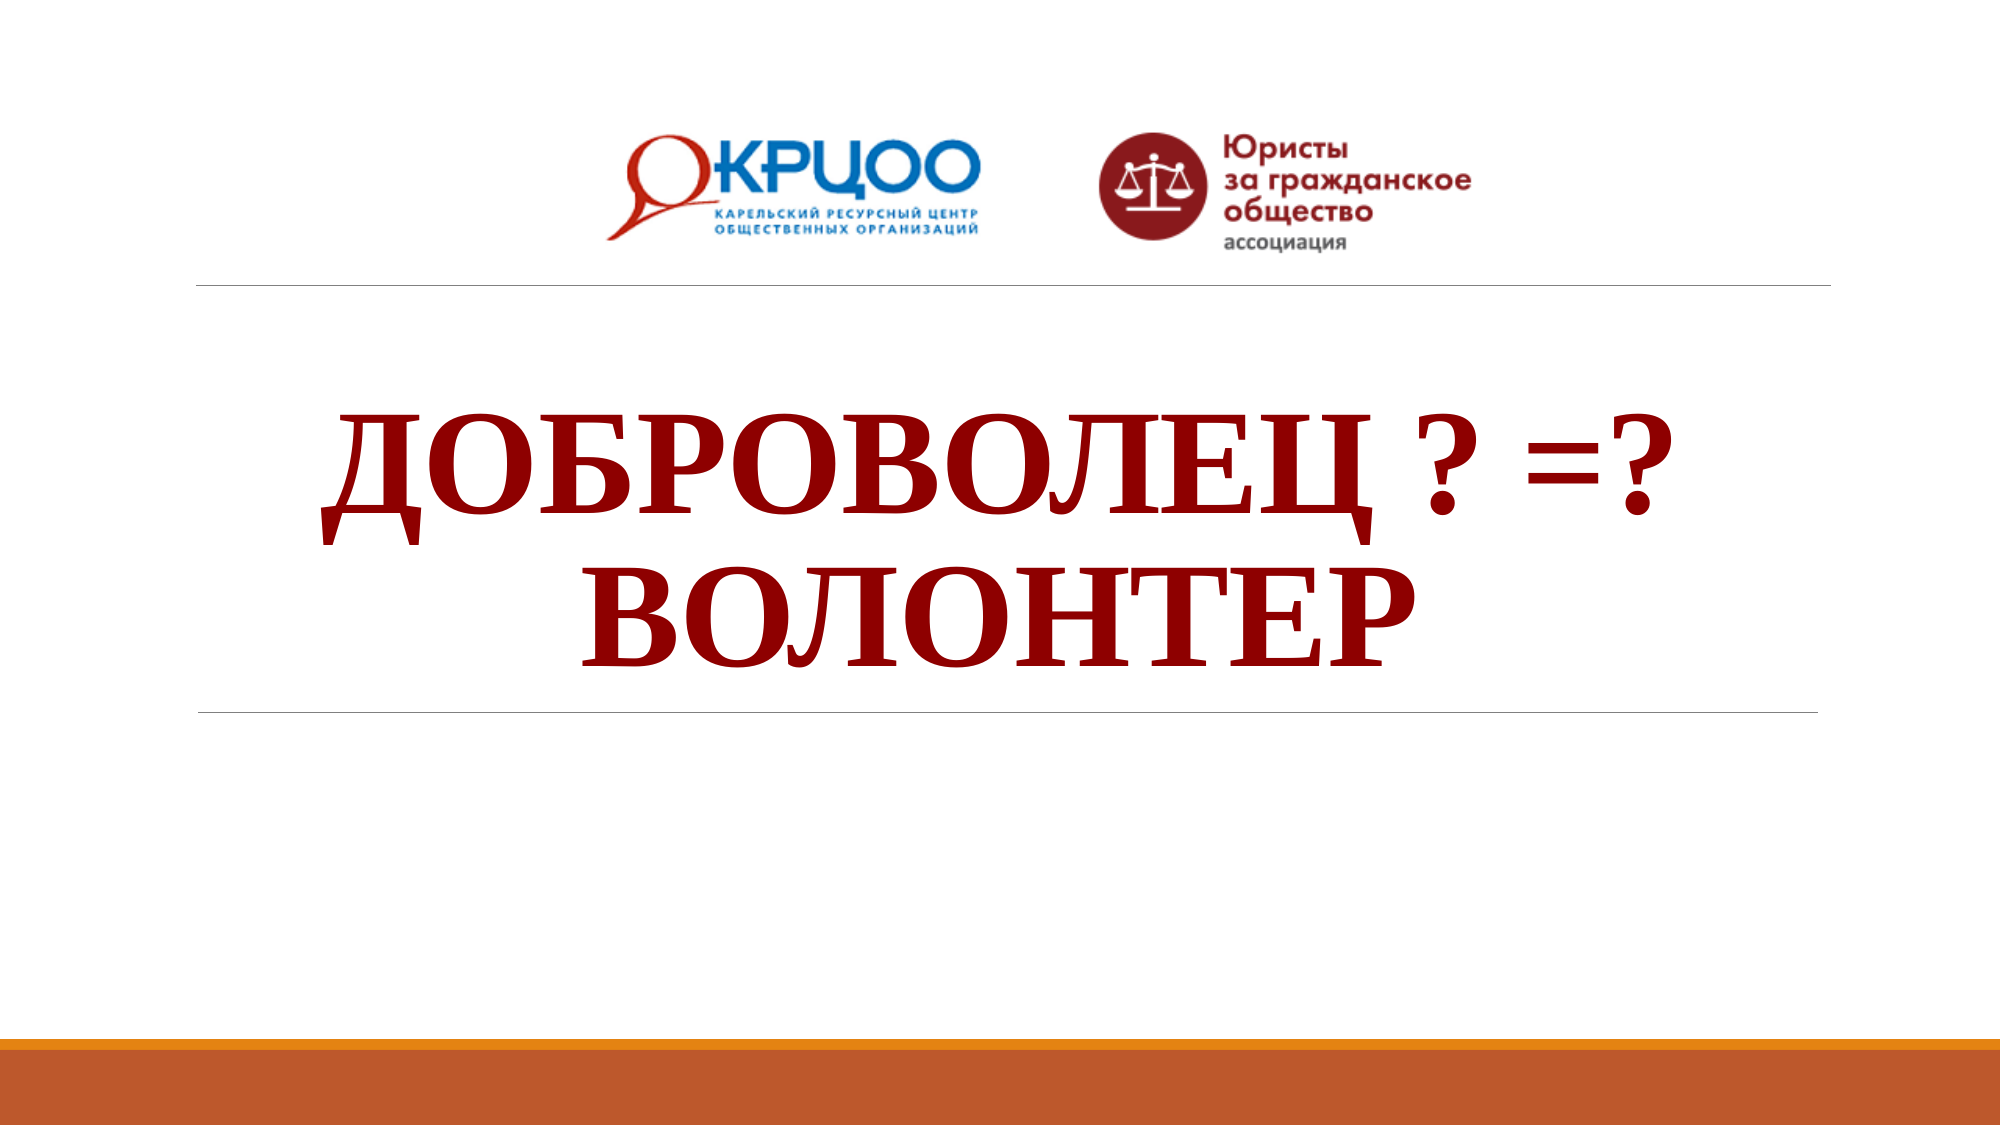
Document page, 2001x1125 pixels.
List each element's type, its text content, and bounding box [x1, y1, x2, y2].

picture [500, 71, 1532, 268]
title ДОБРОВОЛЕЦ ? =? ВОЛОНТЕР [174, 214, 1826, 705]
